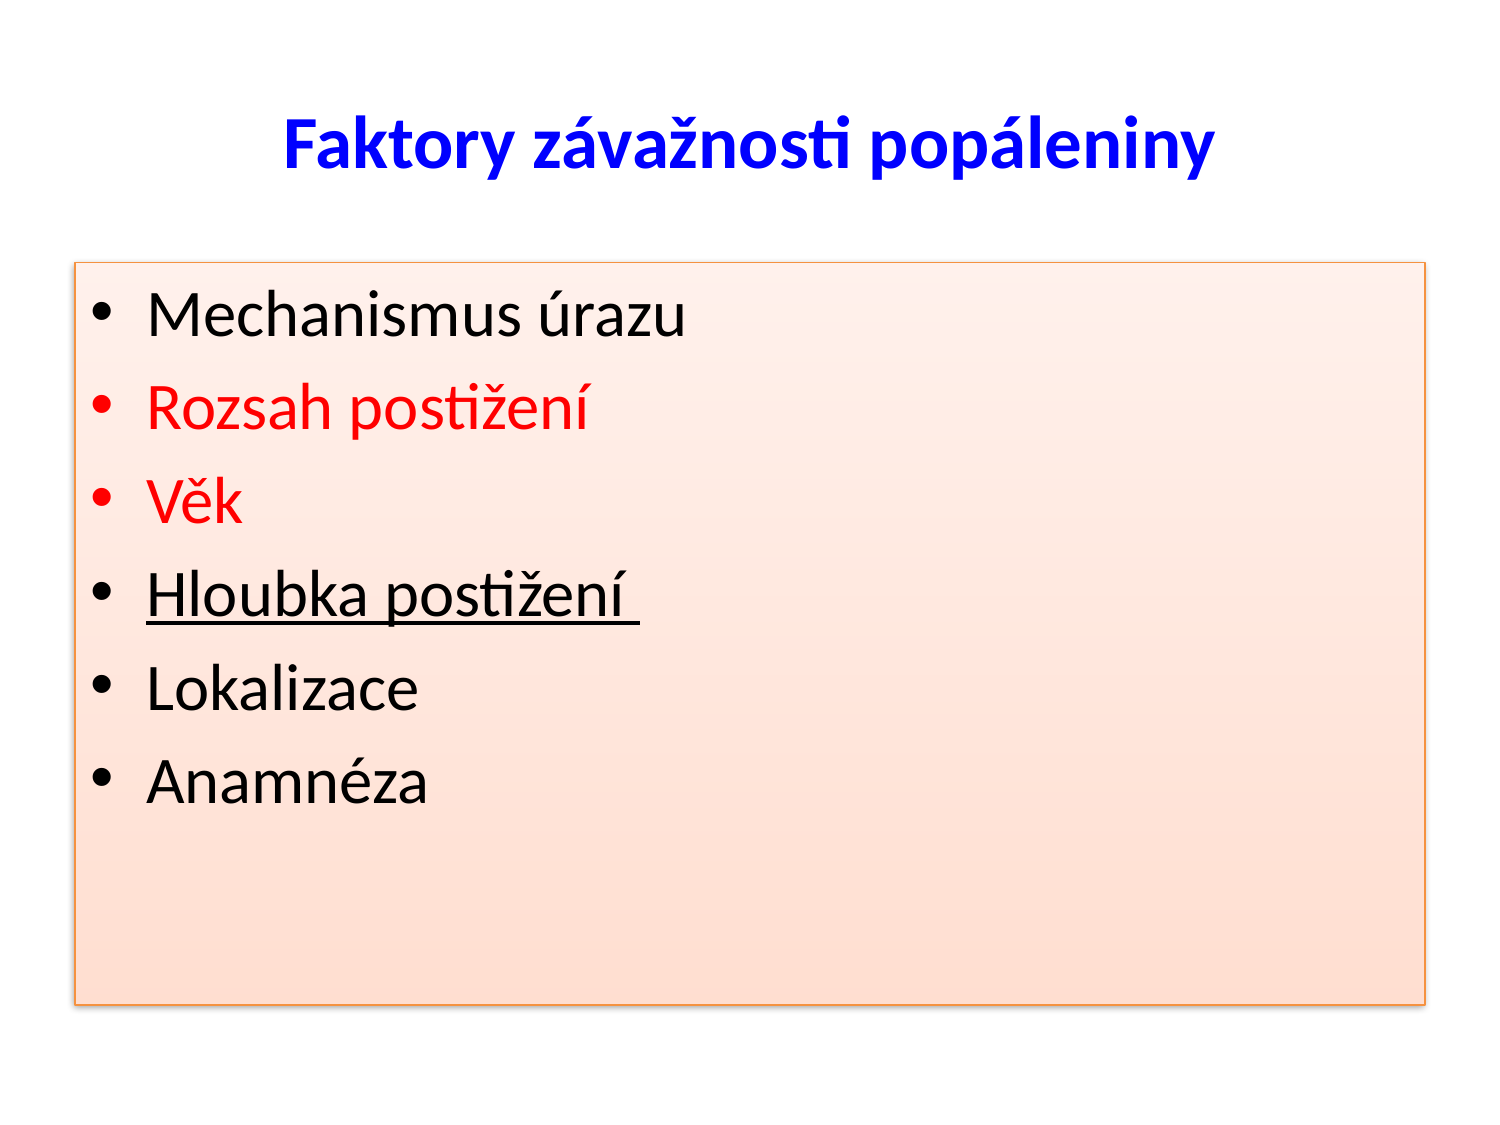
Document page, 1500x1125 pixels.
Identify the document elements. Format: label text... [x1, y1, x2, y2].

title Faktory závažnosti popáleniny [75, 45, 1425, 233]
list Mechanismus úrazu Rozsah postižení Věk Hloubka postižení Lokalizace Anamnéza [74, 262, 1426, 1006]
